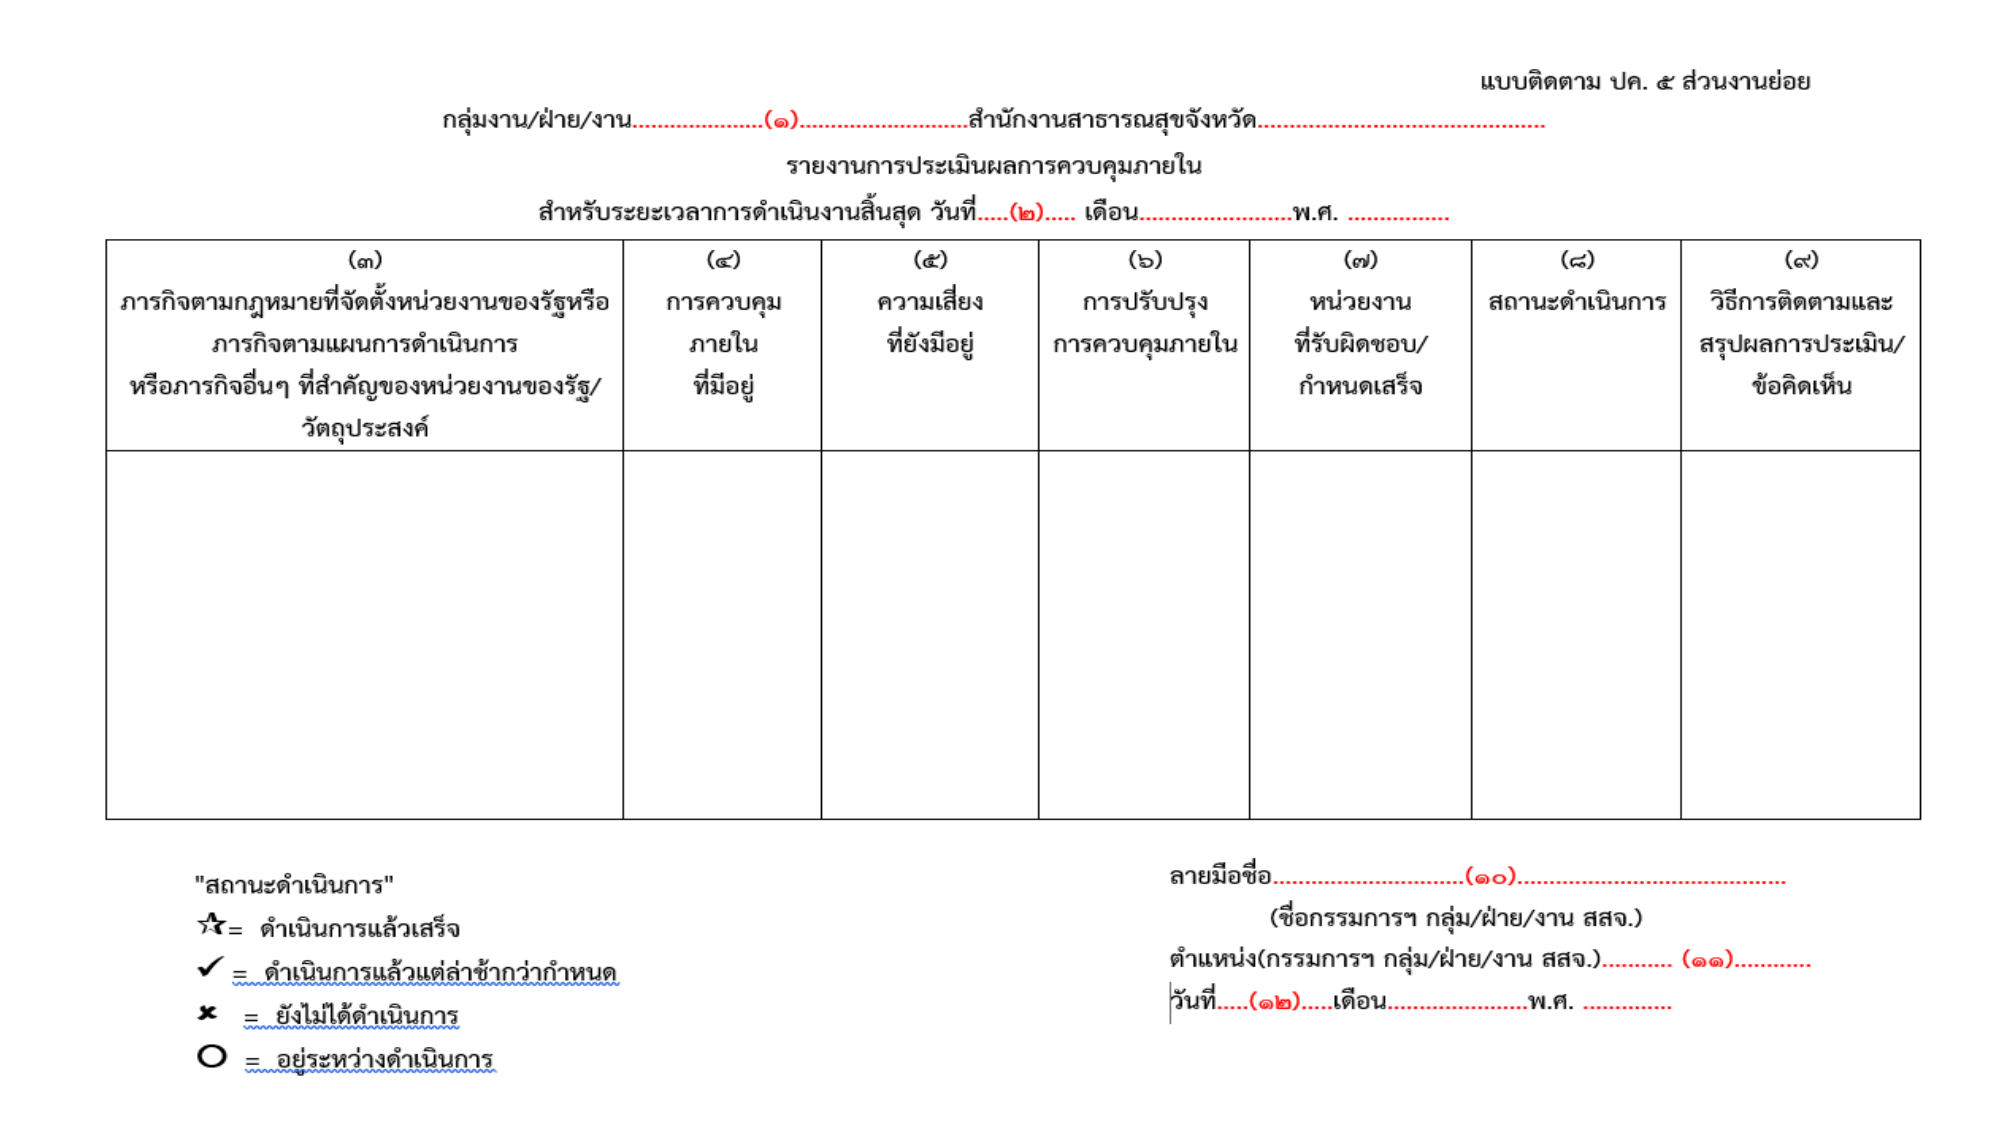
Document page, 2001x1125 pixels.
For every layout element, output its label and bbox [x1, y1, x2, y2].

picture [75, 38, 1956, 1111]
